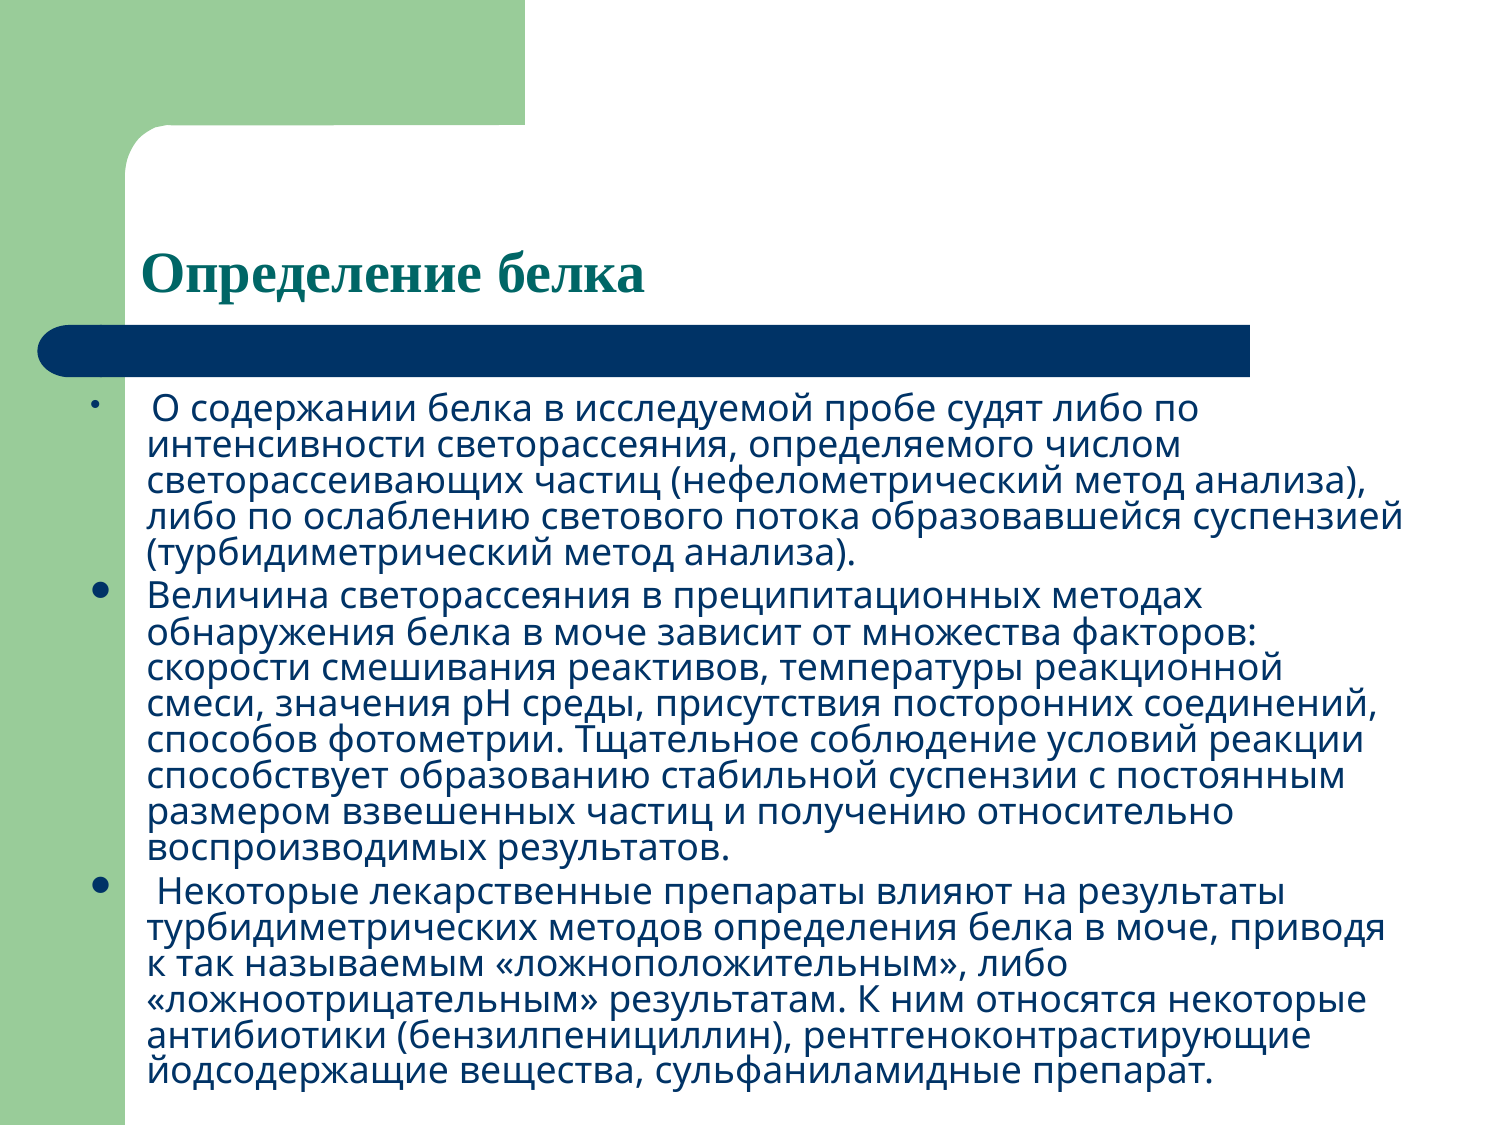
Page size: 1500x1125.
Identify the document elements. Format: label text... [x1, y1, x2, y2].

title Определение белка [124, 124, 1426, 313]
list О содержании белка в исследуемой пробе судят либо по интенсивности светорассеяния, определяемого числом светорассеивающих частиц (нефелометрический метод анализа), либо по ослаблению светового потока образовавшейся суспензией (турбидиметрический метод анализа). Величина светорассеяния в преципитационных методах обнаружения белка в моче зависит от множества факторов: скорости смешивания реактивов, температуры реакционной смеси, значения pH среды, присутствия посторонних соединений, способов фотометрии. Тщательное соблюдение условий реакции способствует образованию стабильной суспензии с постоянным размером взвешенных частиц и получению относительно воспроизводимых результатов. Некоторые лекарственные препараты влияют на результаты турбидиметрических методов определения белка в моче, приводя к так называемым «ложноположительным», либо «ложноотрицательным» результатам. К ним относятся некоторые антибиотики (бензилпенициллин), рентгеноконтрастирующие йодсодержащие вещества, сульфаниламидные препарат. [74, 385, 1426, 1125]
